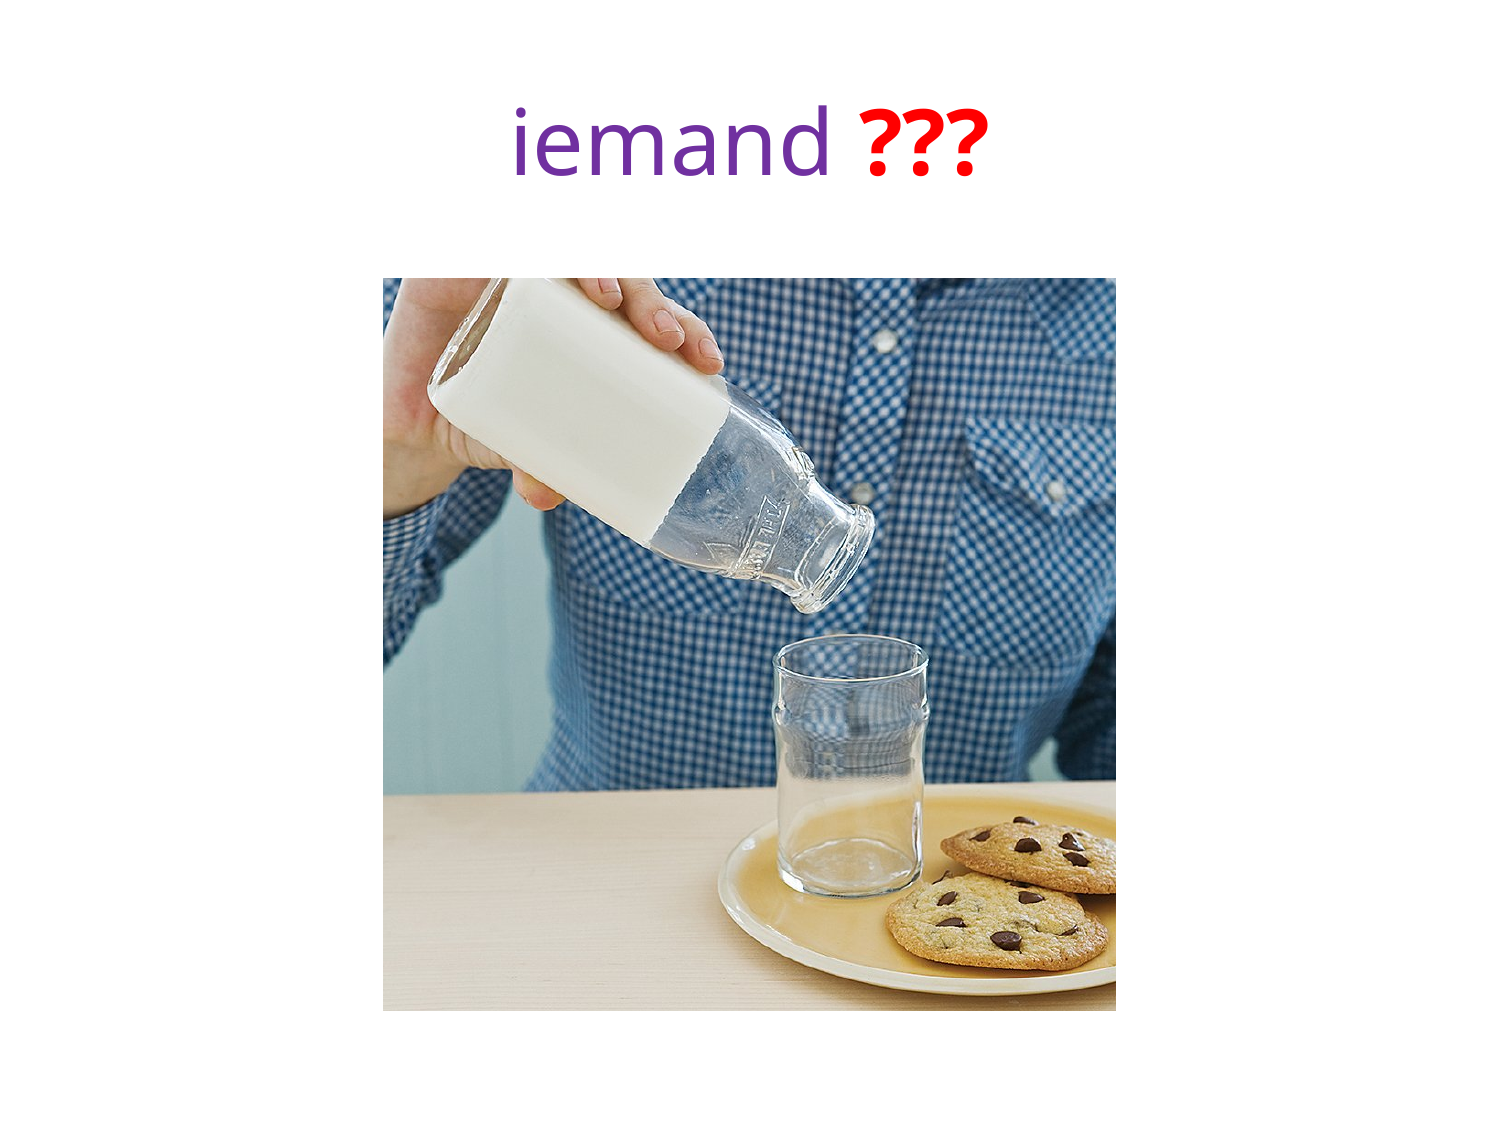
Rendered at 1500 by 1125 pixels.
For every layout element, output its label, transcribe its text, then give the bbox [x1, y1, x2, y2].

picture [383, 278, 1116, 1011]
title iemand ??? [75, 45, 1425, 233]
